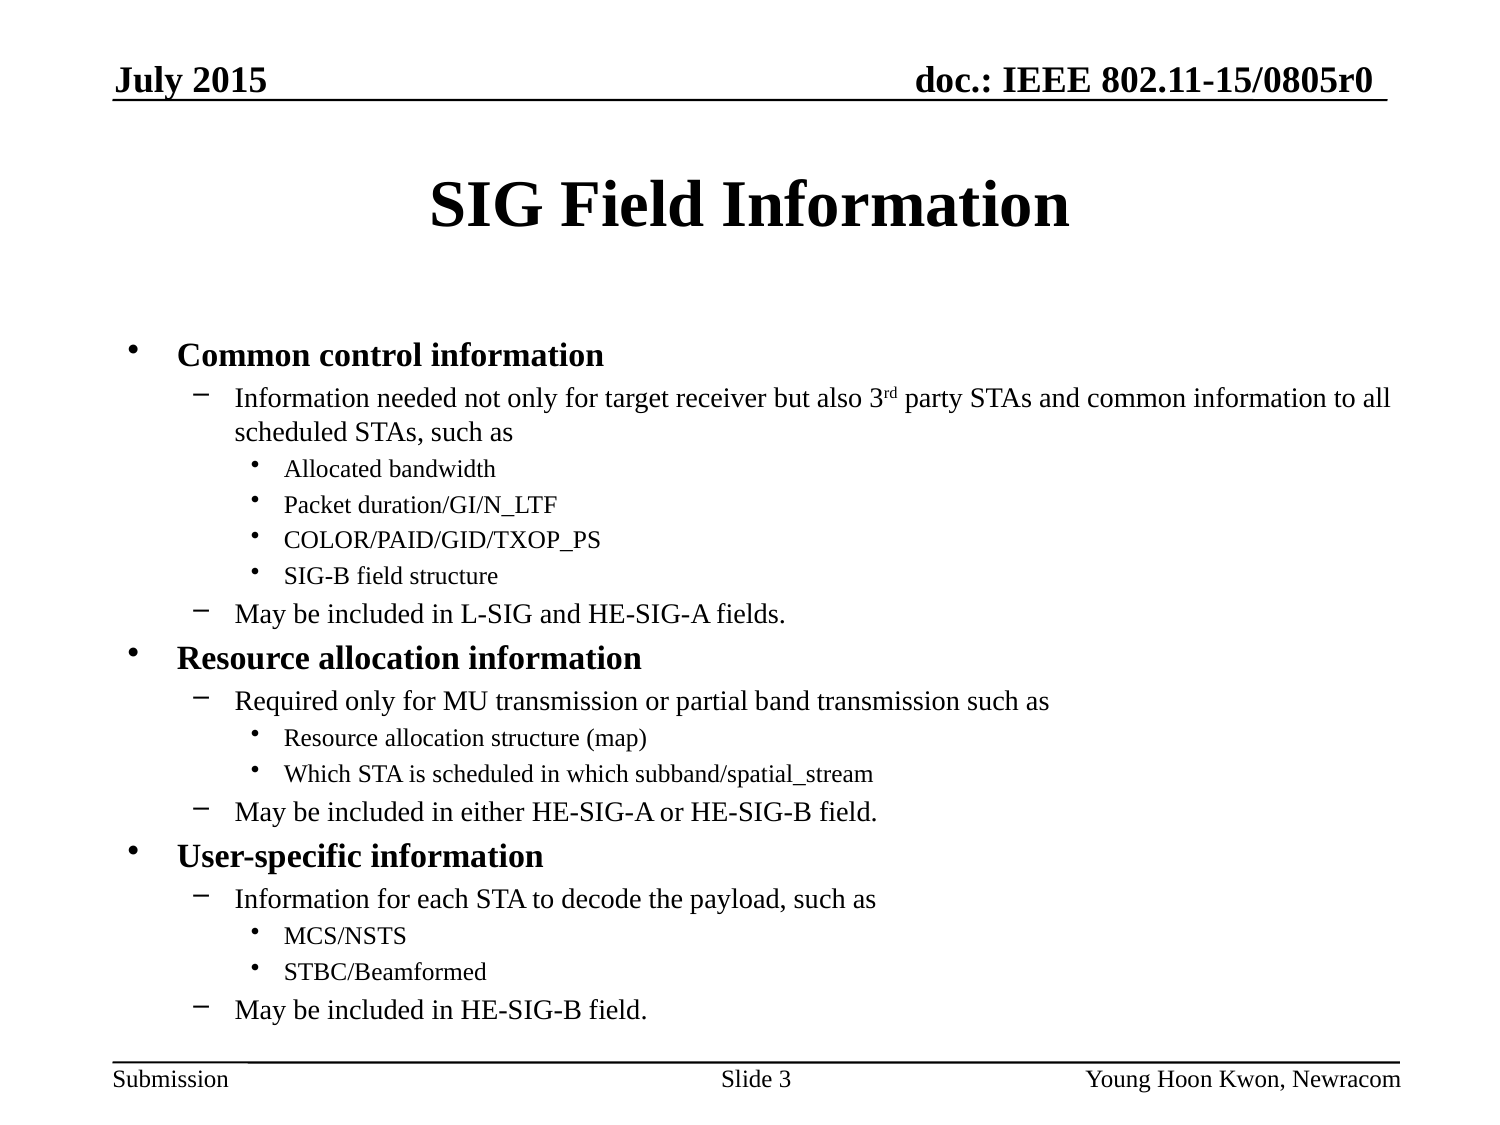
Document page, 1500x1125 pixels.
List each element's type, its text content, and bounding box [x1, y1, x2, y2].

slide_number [114, 0, 270, 101]
footer Young Hoon Kwon, Newracom [1081, 1061, 1402, 1093]
list Common control information Information needed not only for target receiver but also 3rd party STAs and common information to all scheduled STAs, such as Allocated bandwidth Packet duration/GI/N_LTF COLOR/PAID/GID/TXOP_PS SIG-B field structure May be included in L-SIG and HE-SIG-A fields. Resource allocation information Required only for MU transmission or partial band transmission such as Resource allocation structure (map) Which STA is scheduled in which subband/spatial_stream May be included in either HE-SIG-A or HE-SIG-B field. User-specific information Information for each STA to decode the payload, such as MCS/NSTS STBC/Beamformed May be included in HE-SIG-B field. [112, 324, 1451, 1038]
slide_number Slide 3 [712, 1061, 800, 1093]
title SIG Field Information [112, 112, 1388, 288]
